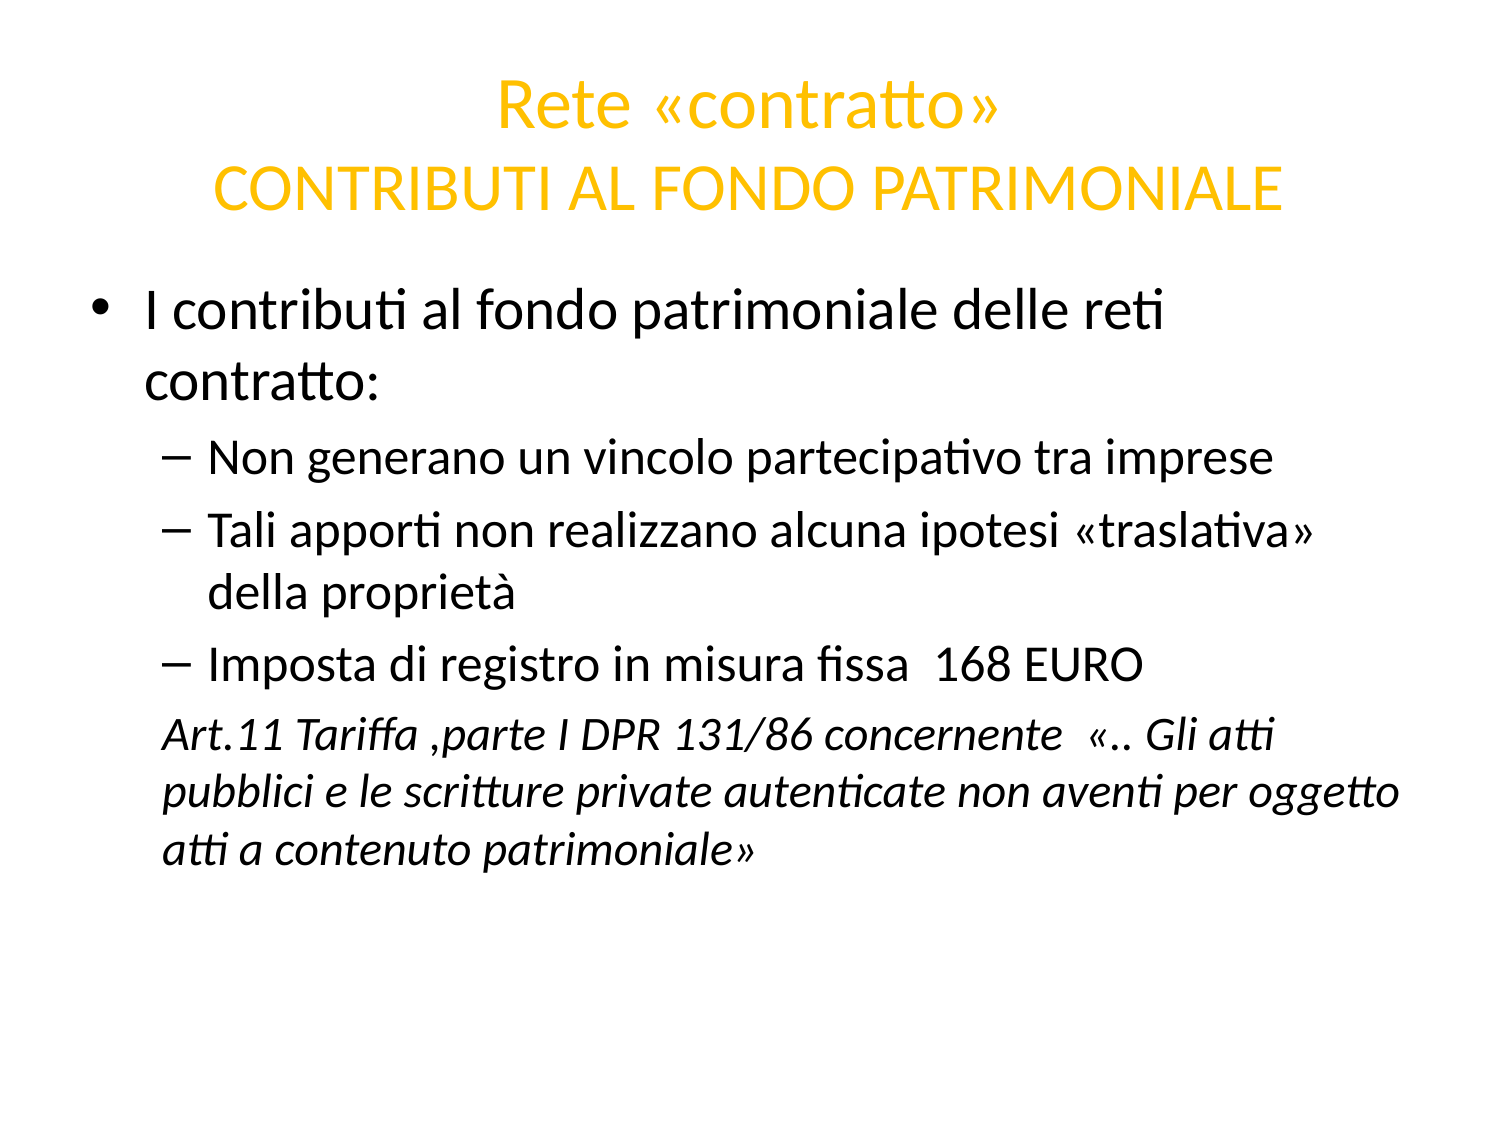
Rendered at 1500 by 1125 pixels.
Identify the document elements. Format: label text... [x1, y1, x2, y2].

list I contributi al fondo patrimoniale delle reti contratto: Non generano un vincolo partecipativo tra imprese Tali apporti non realizzano alcuna ipotesi «traslativa» della proprietà Imposta di registro in misura fissa 168 EURO Art.11 Tariffa ,parte I DPR 131/86 concernente «.. Gli atti pubblici e le scritture private autenticate non aventi per oggetto atti a contenuto patrimoniale» [75, 262, 1425, 1005]
title Rete «contratto» CONTRIBUTI AL FONDO PATRIMONIALE [75, 45, 1425, 233]
